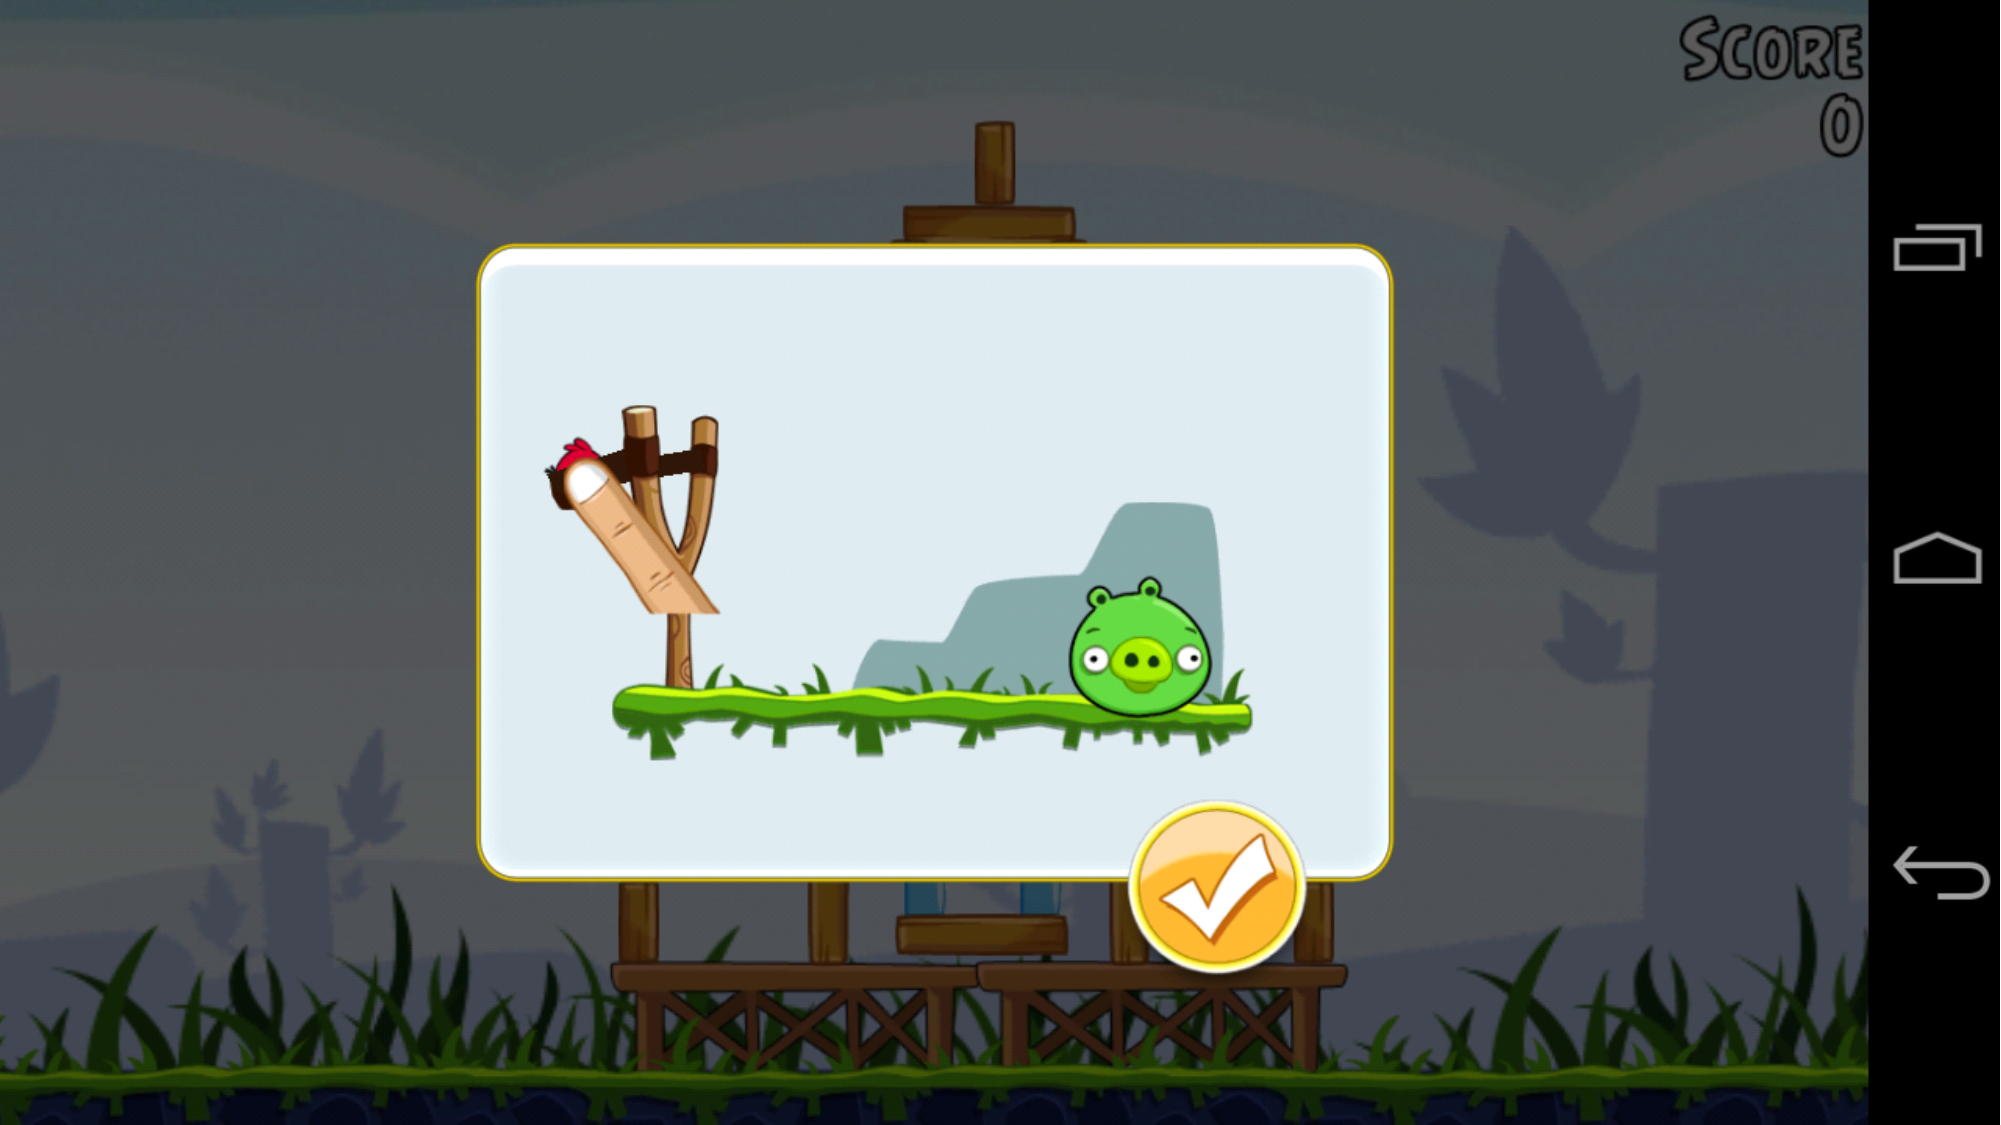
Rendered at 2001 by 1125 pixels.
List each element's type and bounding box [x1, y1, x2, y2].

list [0, 0, 2000, 1125]
